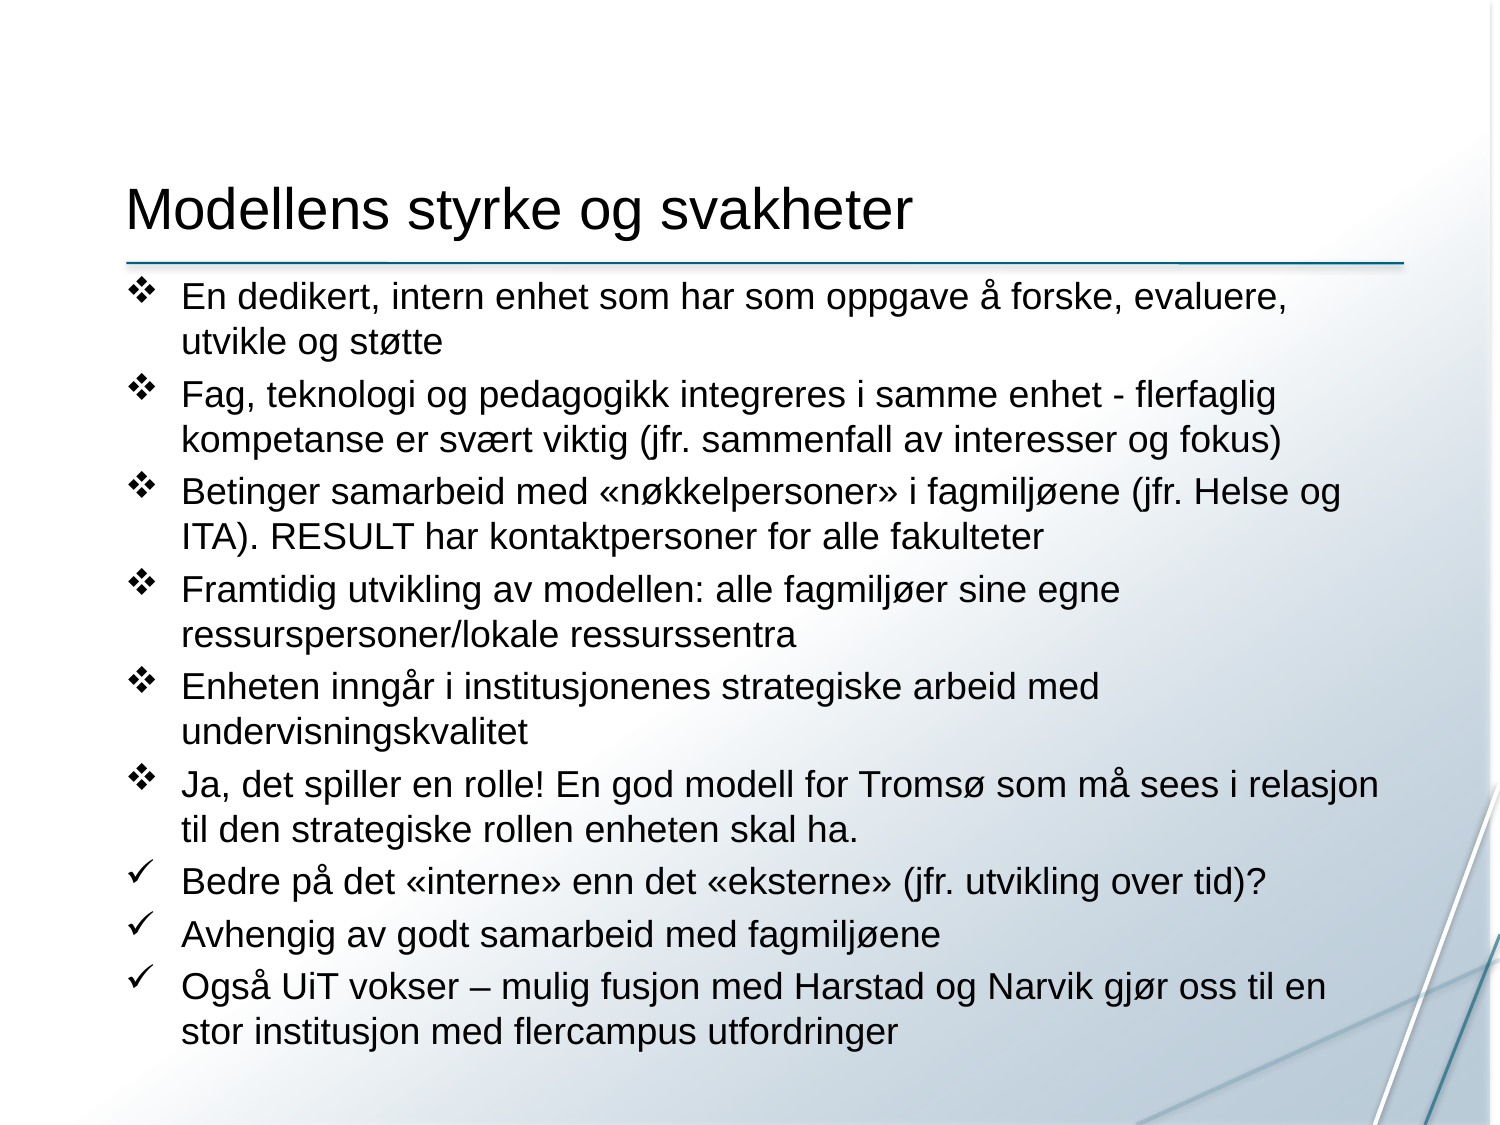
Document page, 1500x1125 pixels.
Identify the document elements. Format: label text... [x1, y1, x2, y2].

title Modellens styrke og svakheter [109, 49, 1403, 249]
list En dedikert, intern enhet som har som oppgave å forske, evaluere, utvikle og støtte Fag, teknologi og pedagogikk integreres i samme enhet - flerfaglig kompetanse er svært viktig (jfr. sammenfall av interesser og fokus) Betinger samarbeid med «nøkkelpersoner» i fagmiljøene (jfr. Helse og ITA). RESULT har kontaktpersoner for alle fakulteter Framtidig utvikling av modellen: alle fagmiljøer sine egne ressurspersoner/lokale ressurssentra Enheten inngår i institusjonenes strategiske arbeid med undervisningskvalitet Ja, det spiller en rolle! En god modell for Tromsø som må sees i relasjon til den strategiske rollen enheten skal ha. Bedre på det «interne» enn det «eksterne» (jfr. utvikling over tid)? Avhengig av godt samarbeid med fagmiljøene Også UiT vokser – mulig fusjon med Harstad og Narvik gjør oss til en stor institusjon med flercampus utfordringer [109, 264, 1404, 983]
